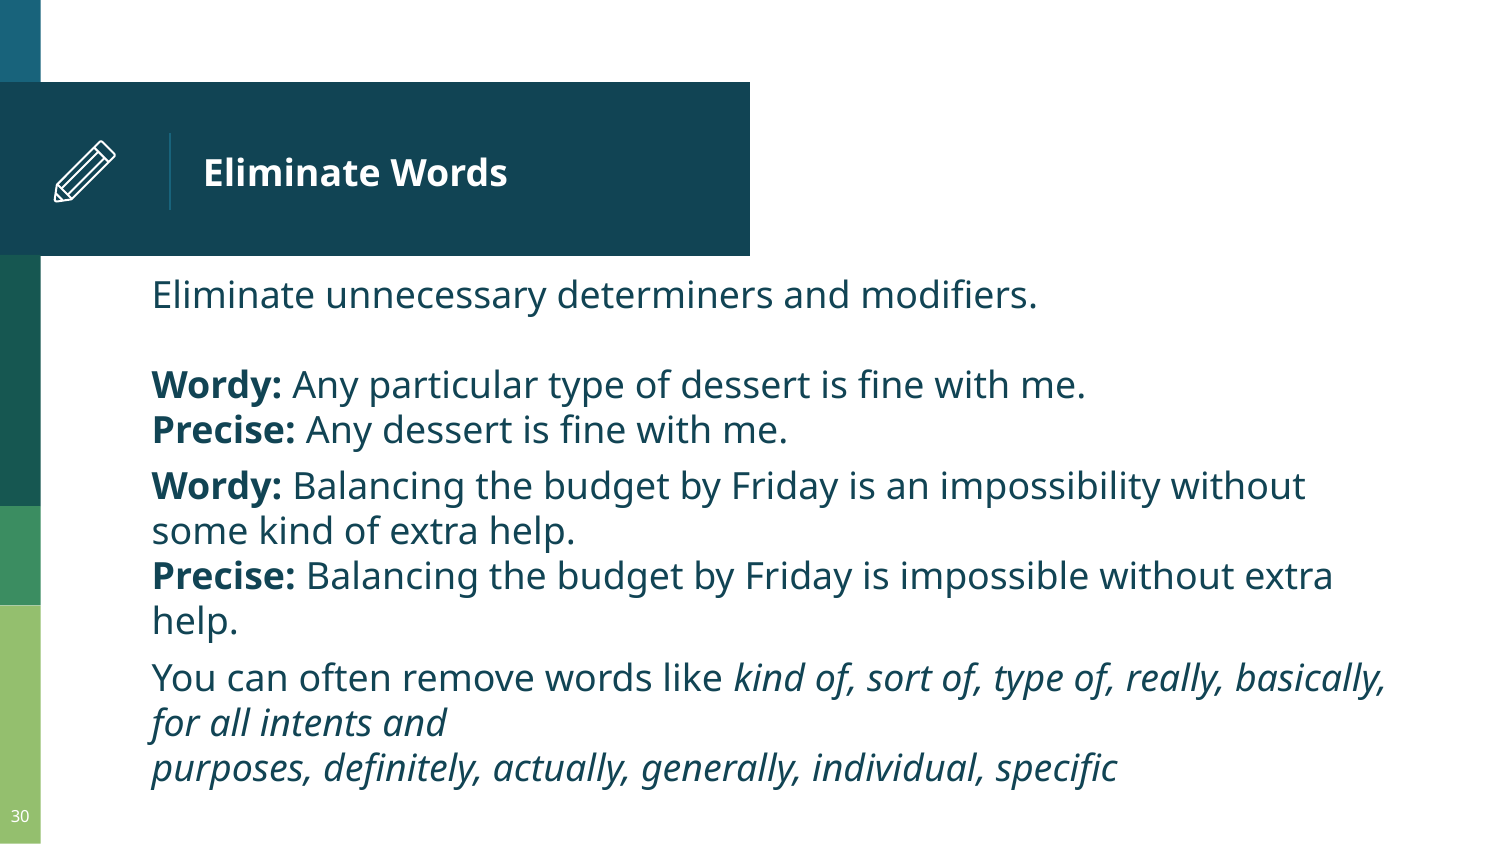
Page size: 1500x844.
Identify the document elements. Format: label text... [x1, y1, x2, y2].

title Eliminate Words [187, 87, 715, 256]
list Eliminate unnecessary determiners and modifiers. Wordy: Any particular type of dessert is fine with me. Precise: Any dessert is fine with me. Wordy: Balancing the budget by Friday is an impossibility without some kind of extra help. Precise: Balancing the budget by Friday is impossible without extra help. You can often remove words like kind of, sort of, type of, really, basically, for all intents and purposes, definitely, actually, generally, individual, specific [136, 256, 1413, 771]
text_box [54, 141, 116, 202]
slide_number 30 [0, 790, 49, 844]
